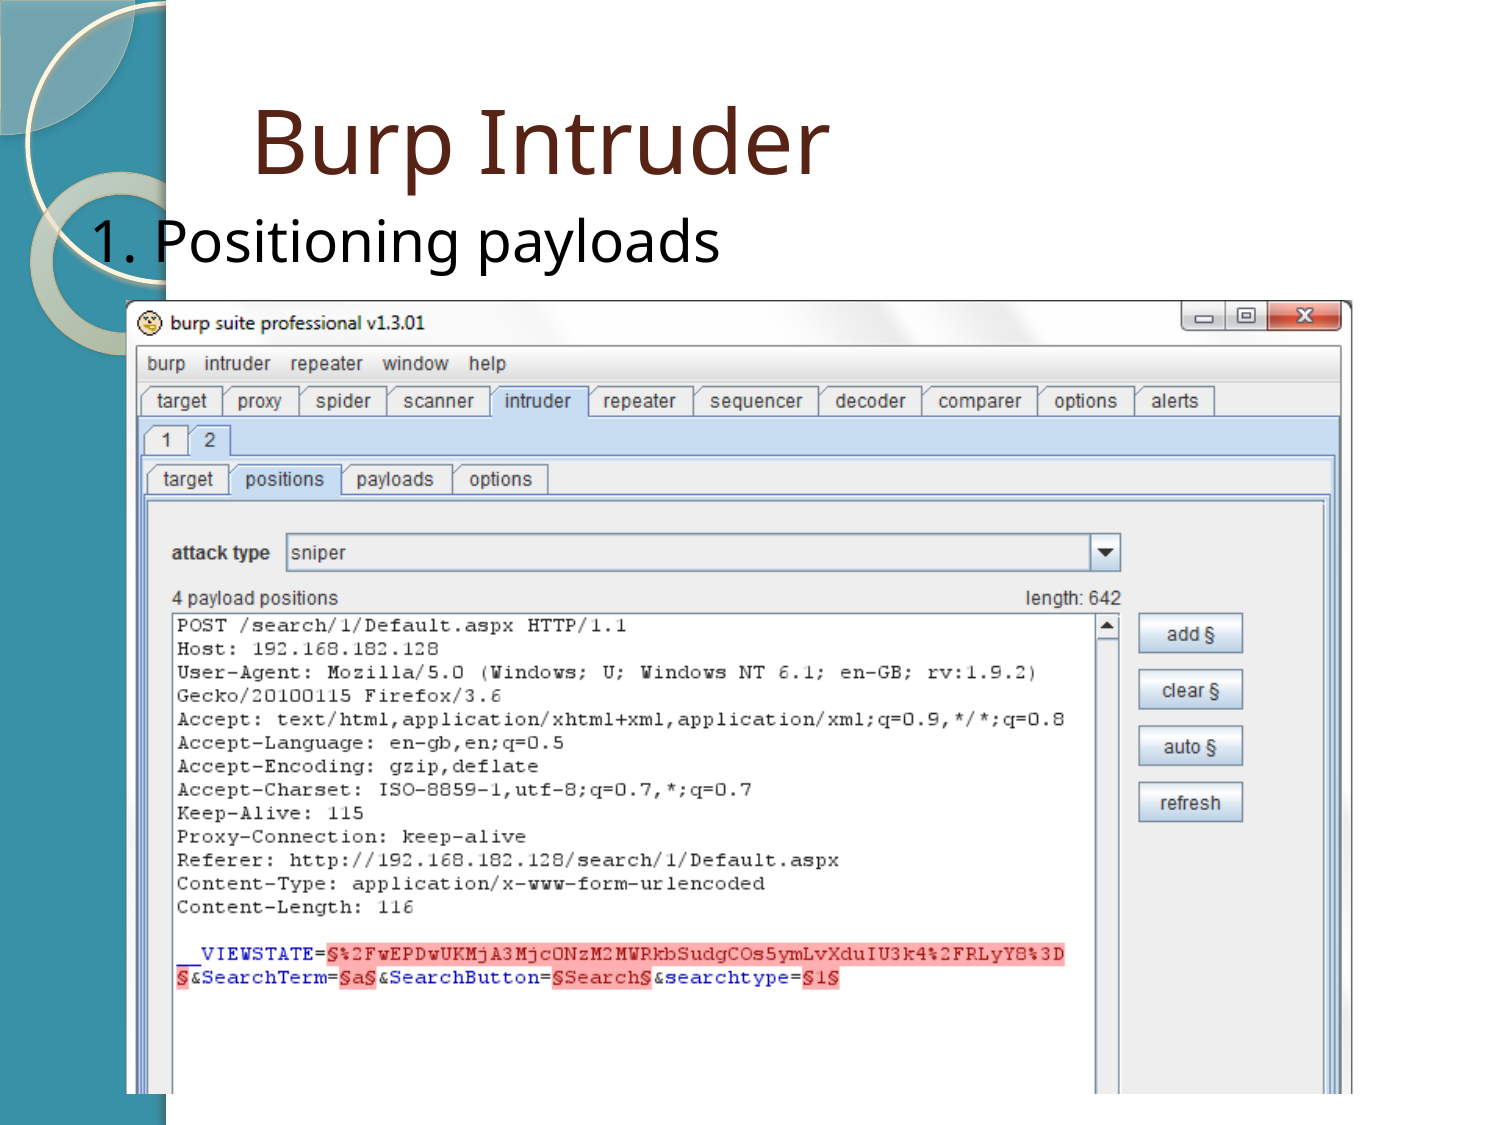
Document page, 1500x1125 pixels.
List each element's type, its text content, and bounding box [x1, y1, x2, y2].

title Burp Intruder [235, 45, 1466, 233]
picture [125, 300, 1353, 1094]
list 1. Positioning payloads [75, 196, 1425, 1005]
